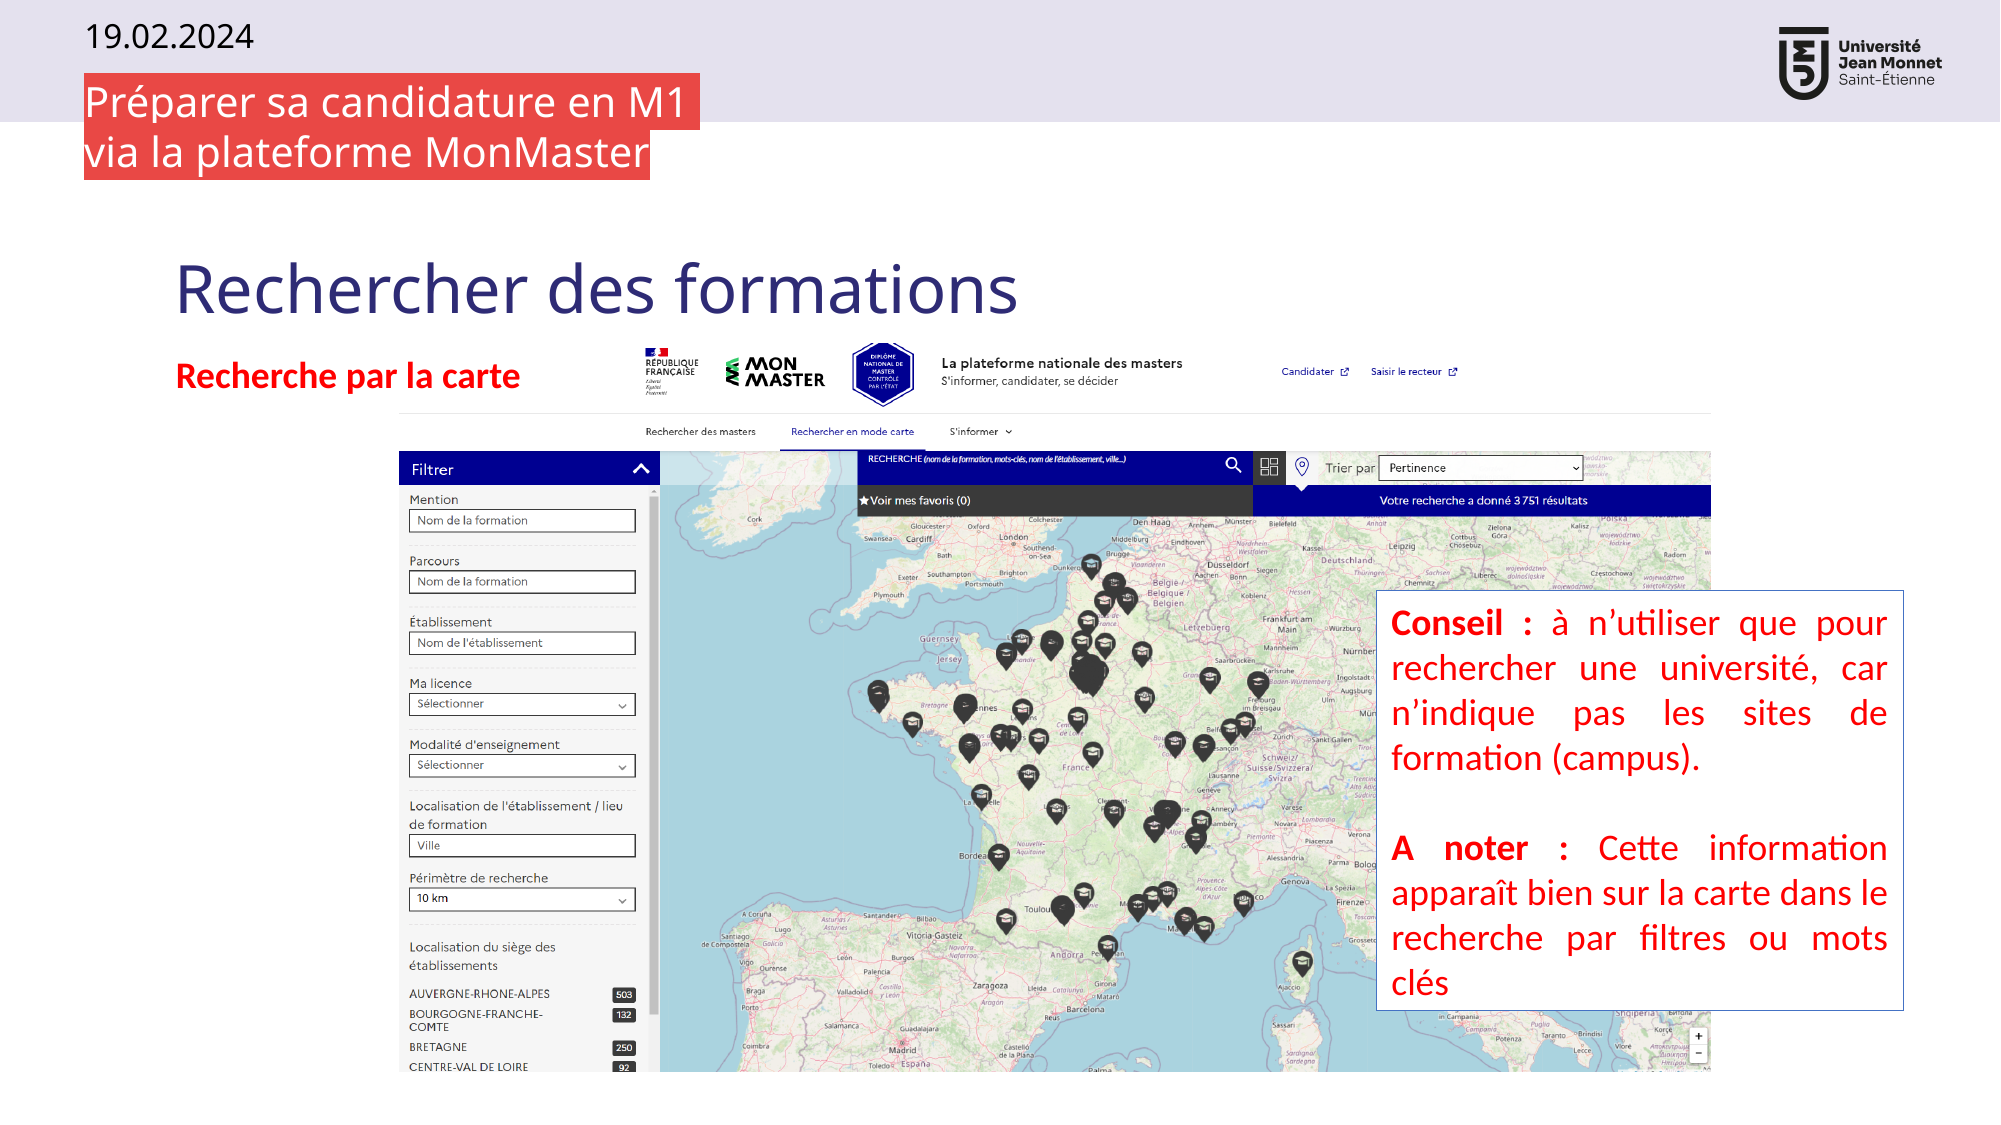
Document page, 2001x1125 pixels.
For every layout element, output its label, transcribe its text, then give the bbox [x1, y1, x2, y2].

text_box Recherche par la carte [161, 343, 399, 404]
picture [399, 343, 1711, 1072]
text_box [0, 0, 2000, 123]
text_box Rechercher des formations [159, 239, 1834, 334]
picture [1779, 27, 1942, 100]
text_box Préparer sa candidature en M1 via la plateforme MonMaster [69, 68, 946, 184]
text_box Conseil : à n’utiliser que pour rechercher une université, car n’indique pas les sites de formation (campus). A noter : Cette information apparaît bien sur la carte dans le recherche par filtres ou mots clés [1711, 590, 1904, 1011]
text_box 19.02.2024 [69, 8, 386, 63]
